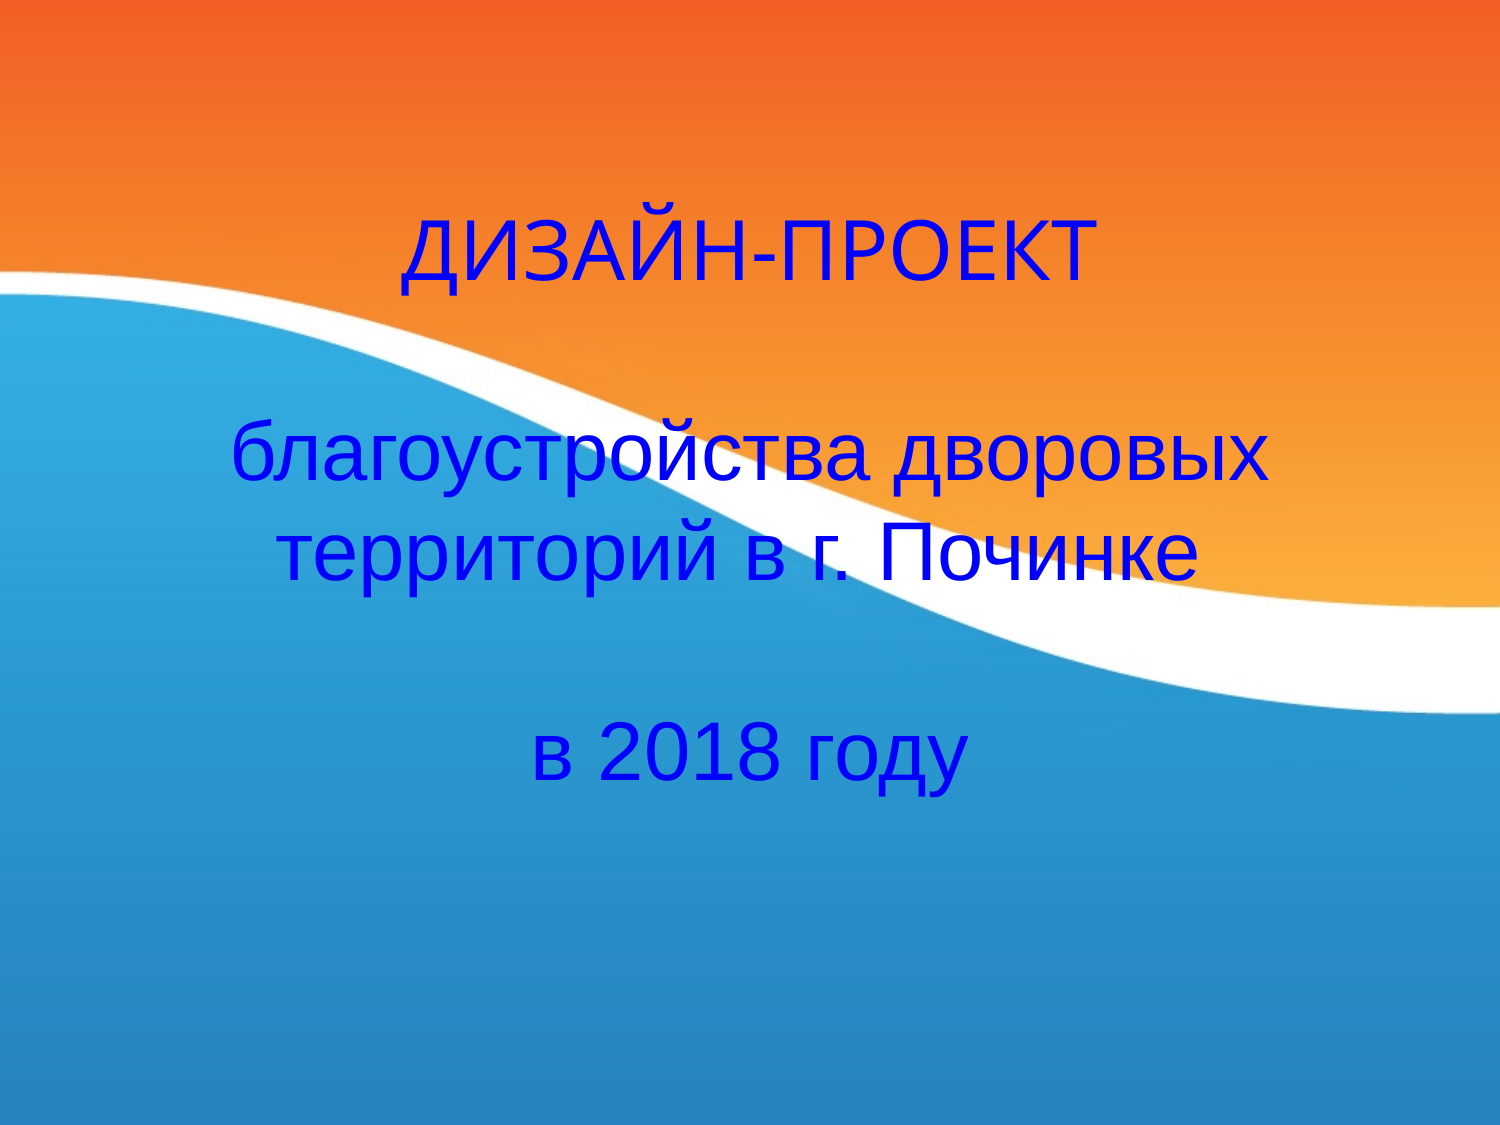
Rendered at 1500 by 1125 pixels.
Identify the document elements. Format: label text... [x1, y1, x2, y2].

picture [0, 0, 1500, 1125]
title ДИЗАЙН-ПРОЕКТ благоустройства дворовых территорий в г. Починке в 2018 году [147, 172, 1353, 823]
